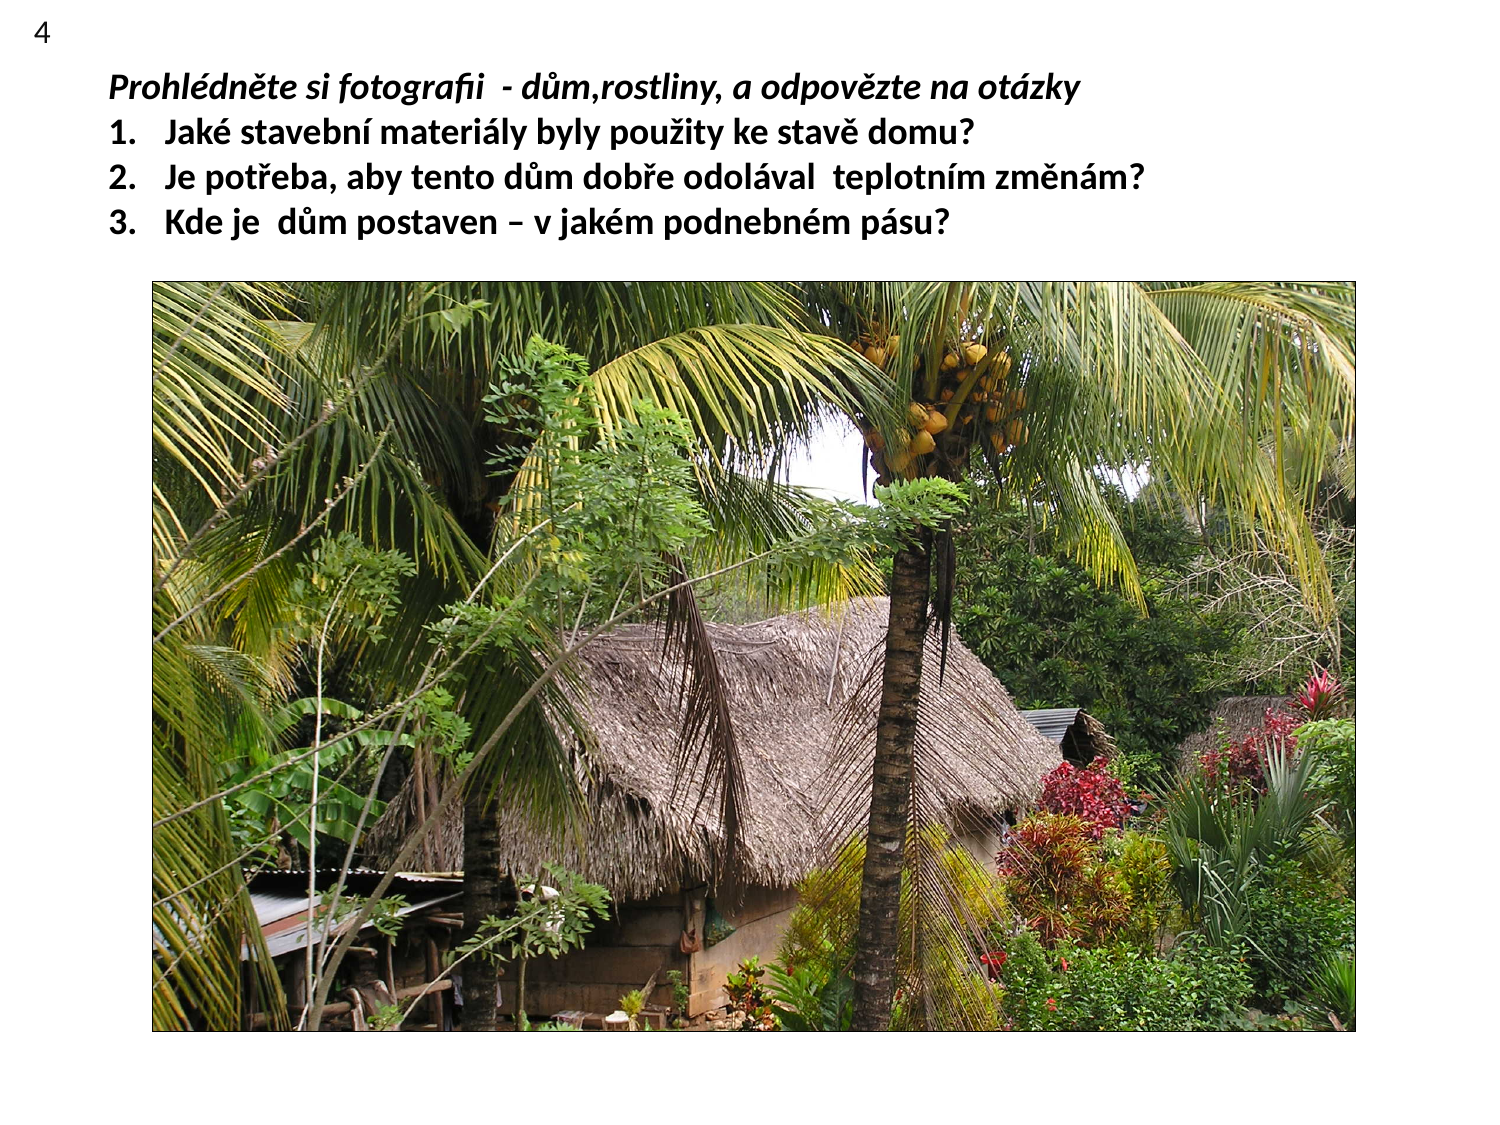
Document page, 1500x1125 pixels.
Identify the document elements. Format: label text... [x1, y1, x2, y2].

text_box Prohlédněte si fotografii - dům,rostliny, a odpovězte na otázky Jaké stavební materiály byly použity ke stavě domu? Je potřeba, aby tento dům dobře odolával teplotním změnám? Kde je dům postaven – v jakém podnebném pásu? [93, 0, 1170, 295]
slide_number 4 [0, 0, 66, 60]
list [152, 280, 1356, 1032]
